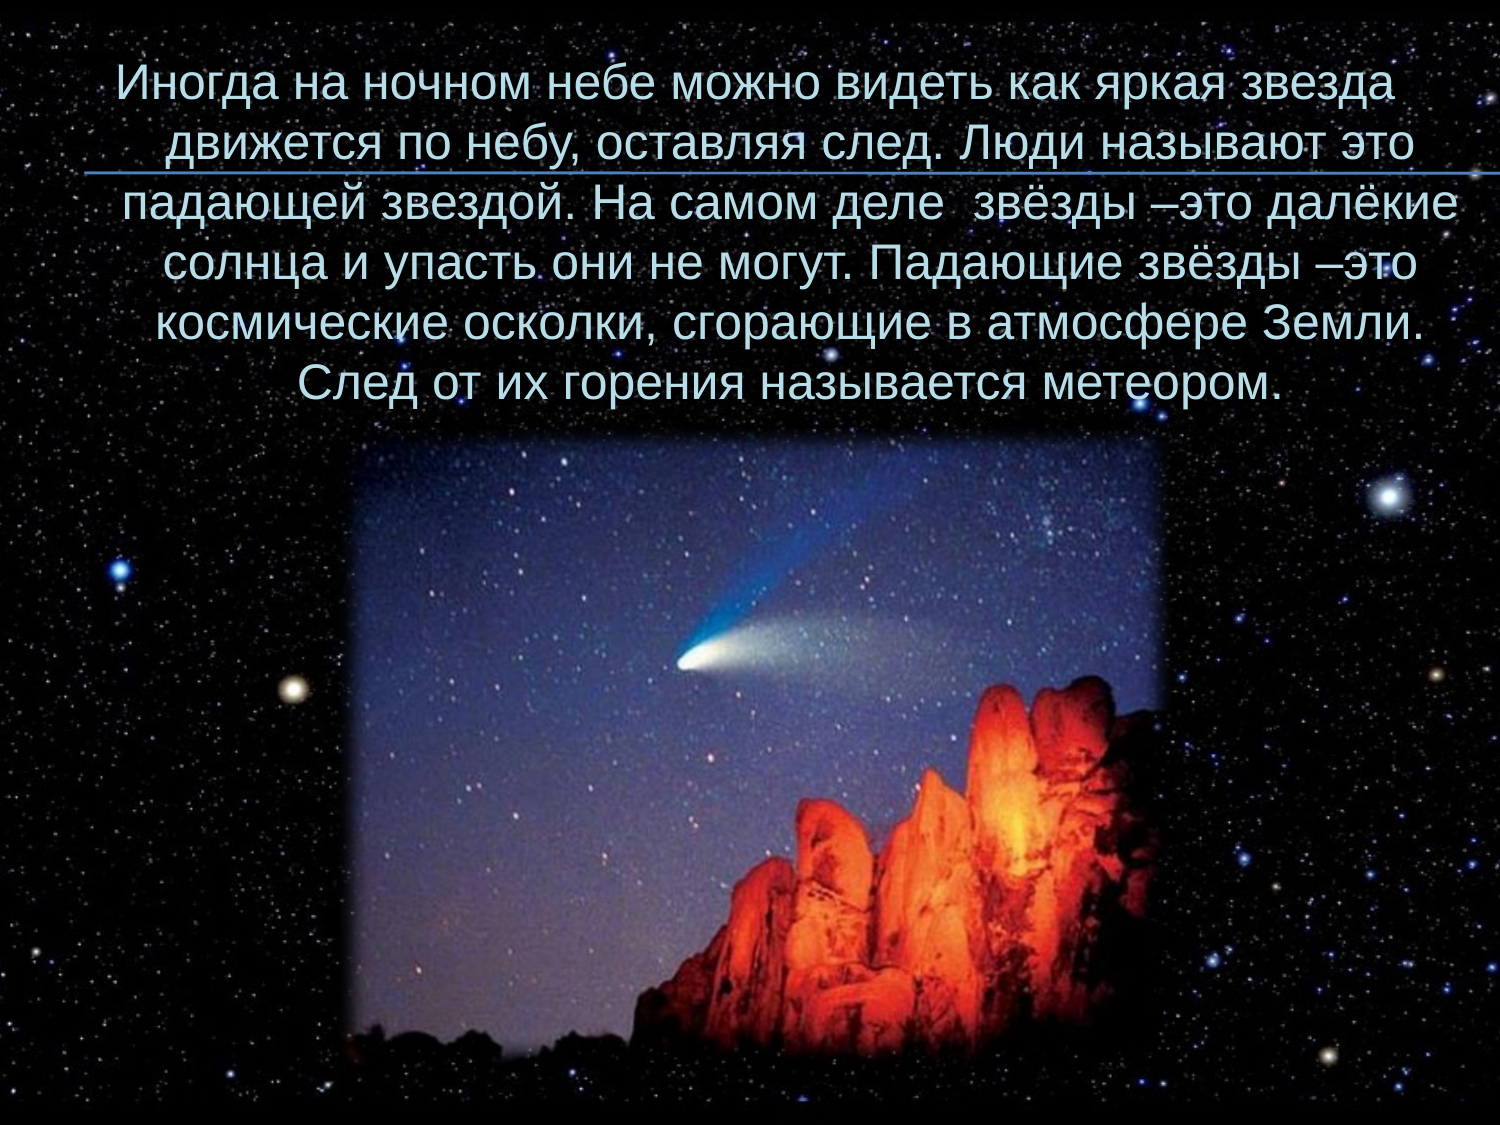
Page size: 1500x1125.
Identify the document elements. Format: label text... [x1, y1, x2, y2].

list Иногда на ночном небе можно видеть как яркая звезда движется по небу, оставляя след. Люди называют это падающей звездой. На самом деле звёзды –это далёкие солнца и упасть они не могут. Падающие звёзды –это космические осколки, сгорающие в атмосфере Земли. След от их горения называется метеором. [50, 42, 1475, 445]
picture [0, 0, 1500, 1125]
